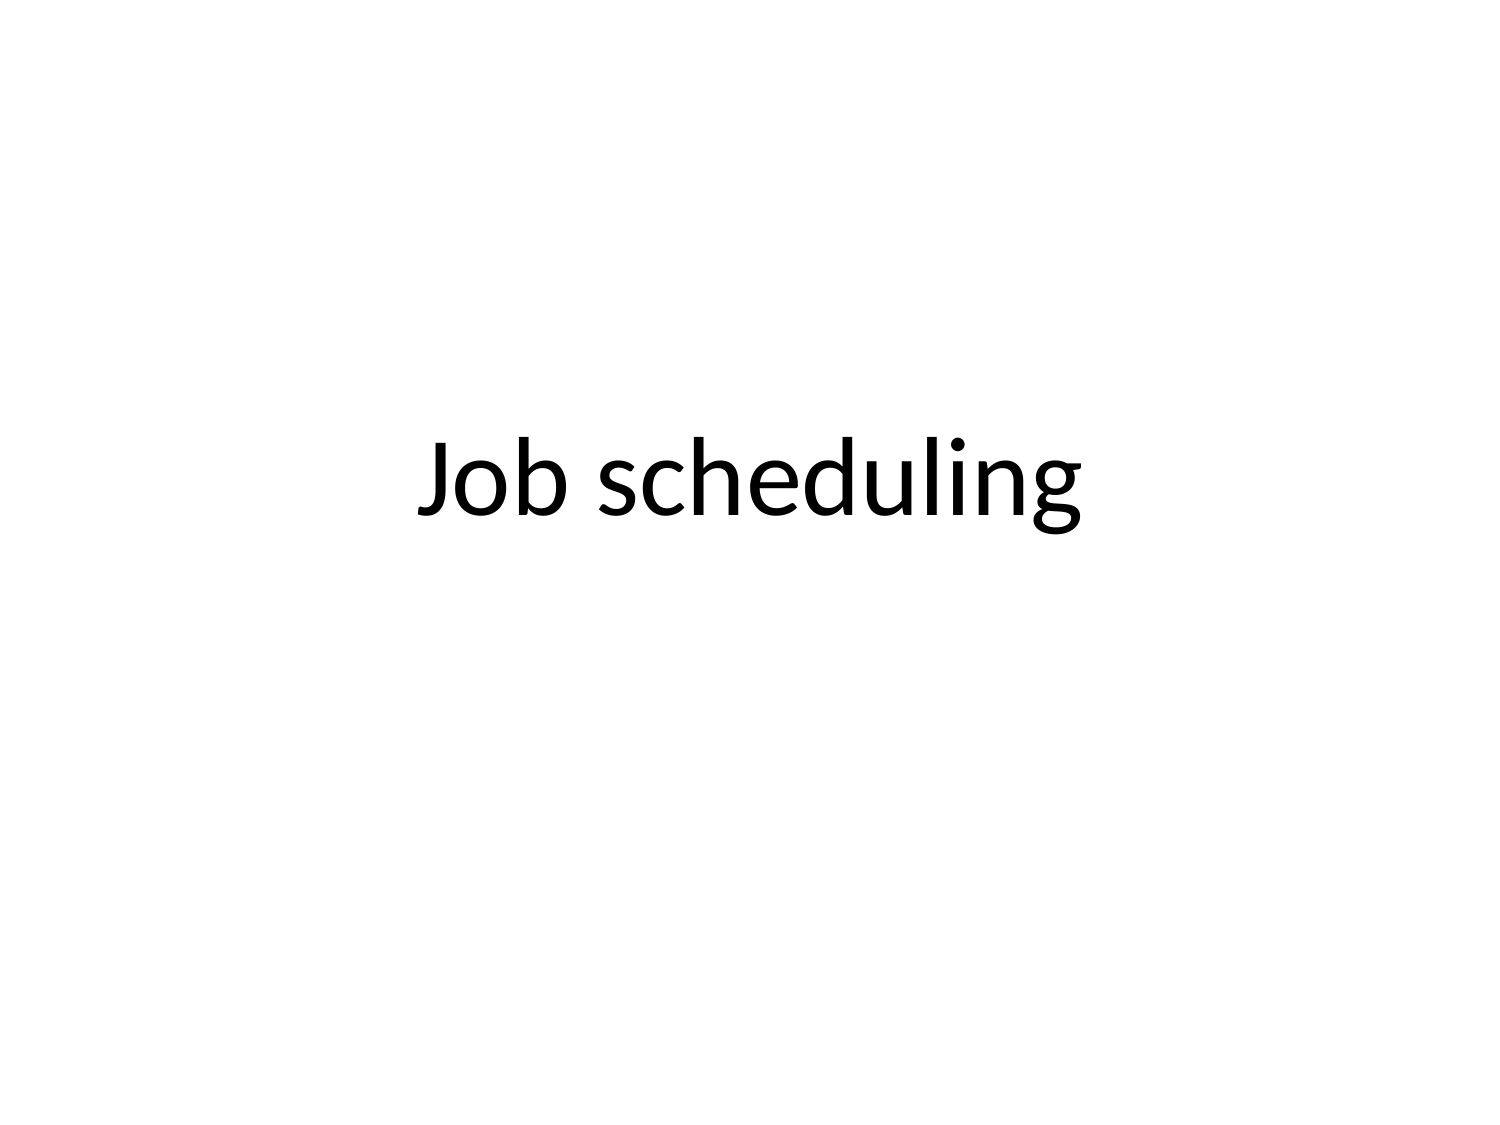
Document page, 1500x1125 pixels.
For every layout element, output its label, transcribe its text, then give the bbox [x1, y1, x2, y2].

title Job scheduling [112, 349, 1388, 591]
